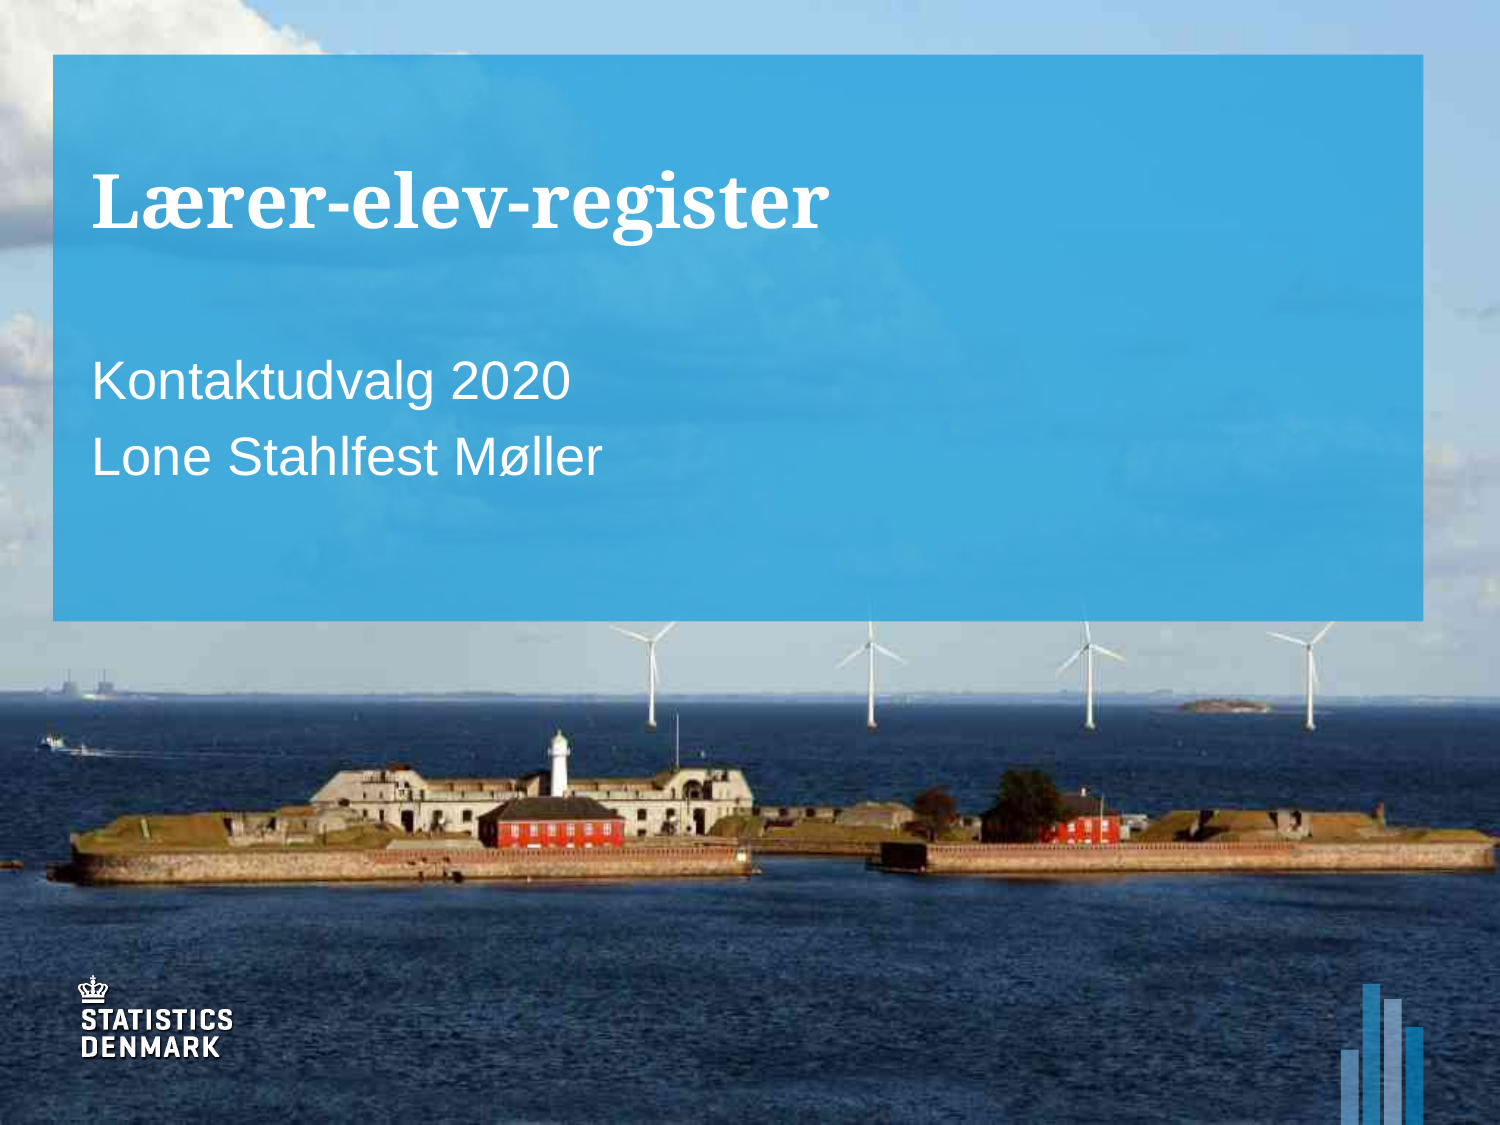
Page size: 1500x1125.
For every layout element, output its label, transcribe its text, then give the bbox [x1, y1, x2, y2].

title Lærer-elev-register [76, 78, 1105, 319]
subtitle Kontaktudvalg 2020 Lone Stahlfest Møller [76, 338, 1105, 594]
picture [0, 0, 1500, 1125]
